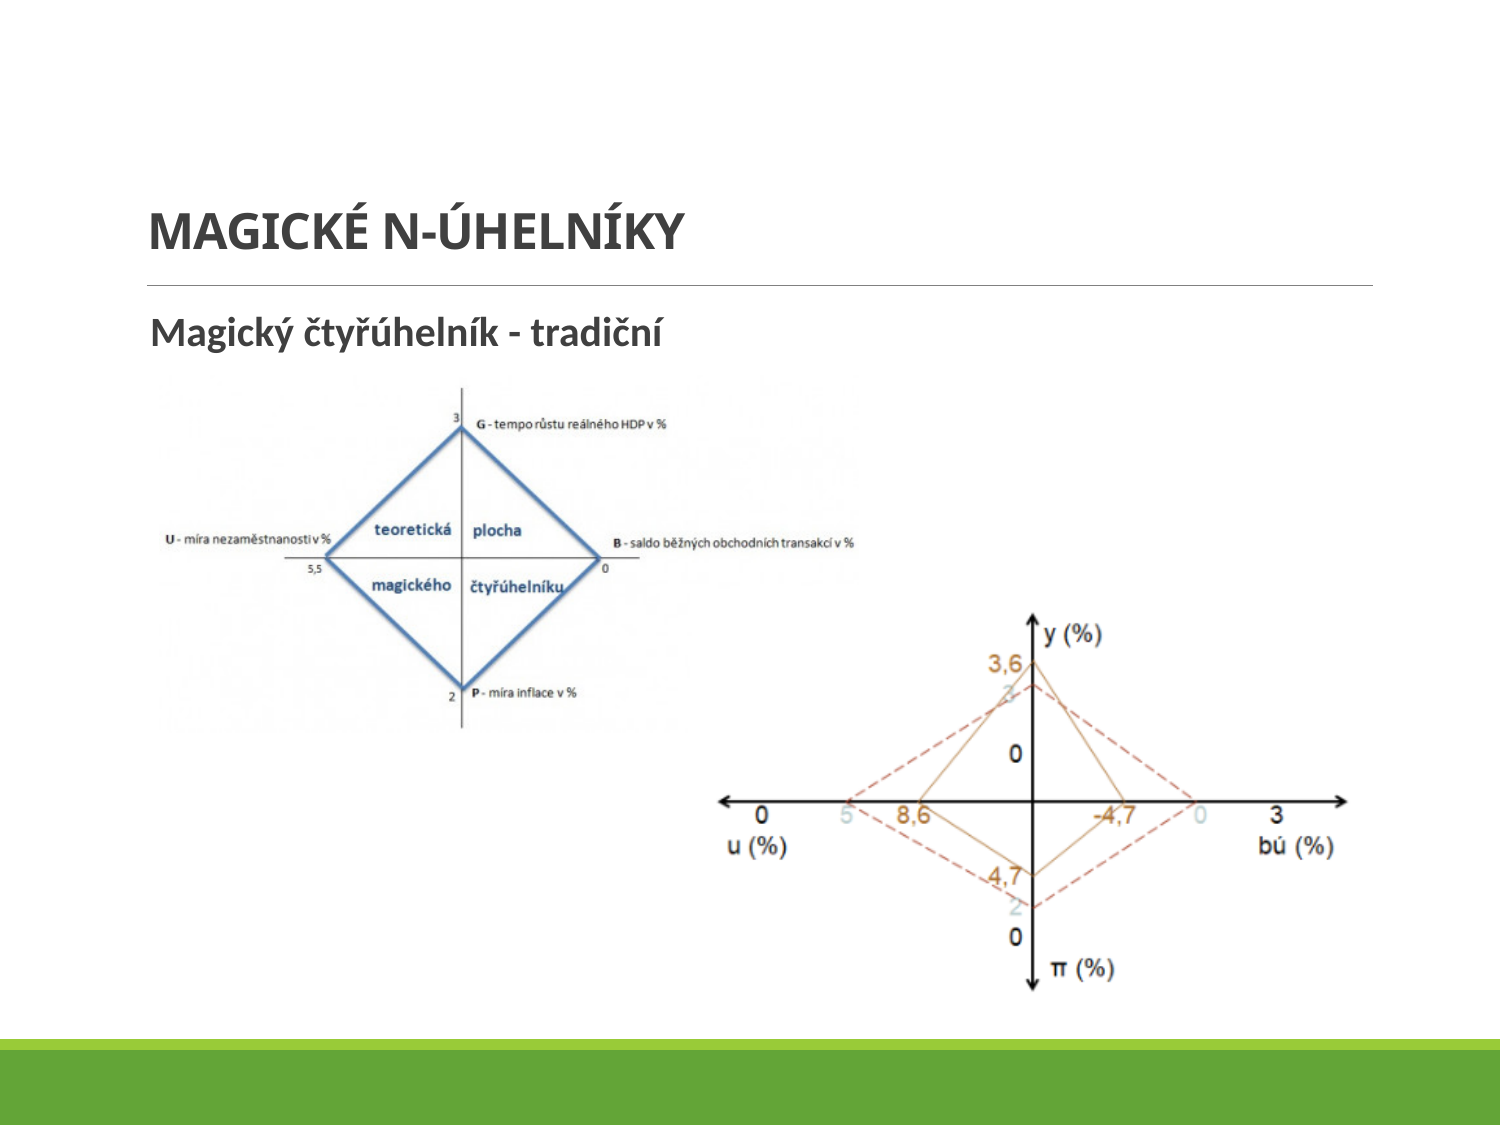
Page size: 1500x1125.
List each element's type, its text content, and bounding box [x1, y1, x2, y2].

picture [158, 375, 1400, 1012]
list Magický čtyřúhelník - tradiční [135, 302, 1373, 963]
title MAGICKÉ N-ÚHELNÍKY [132, 82, 1371, 268]
